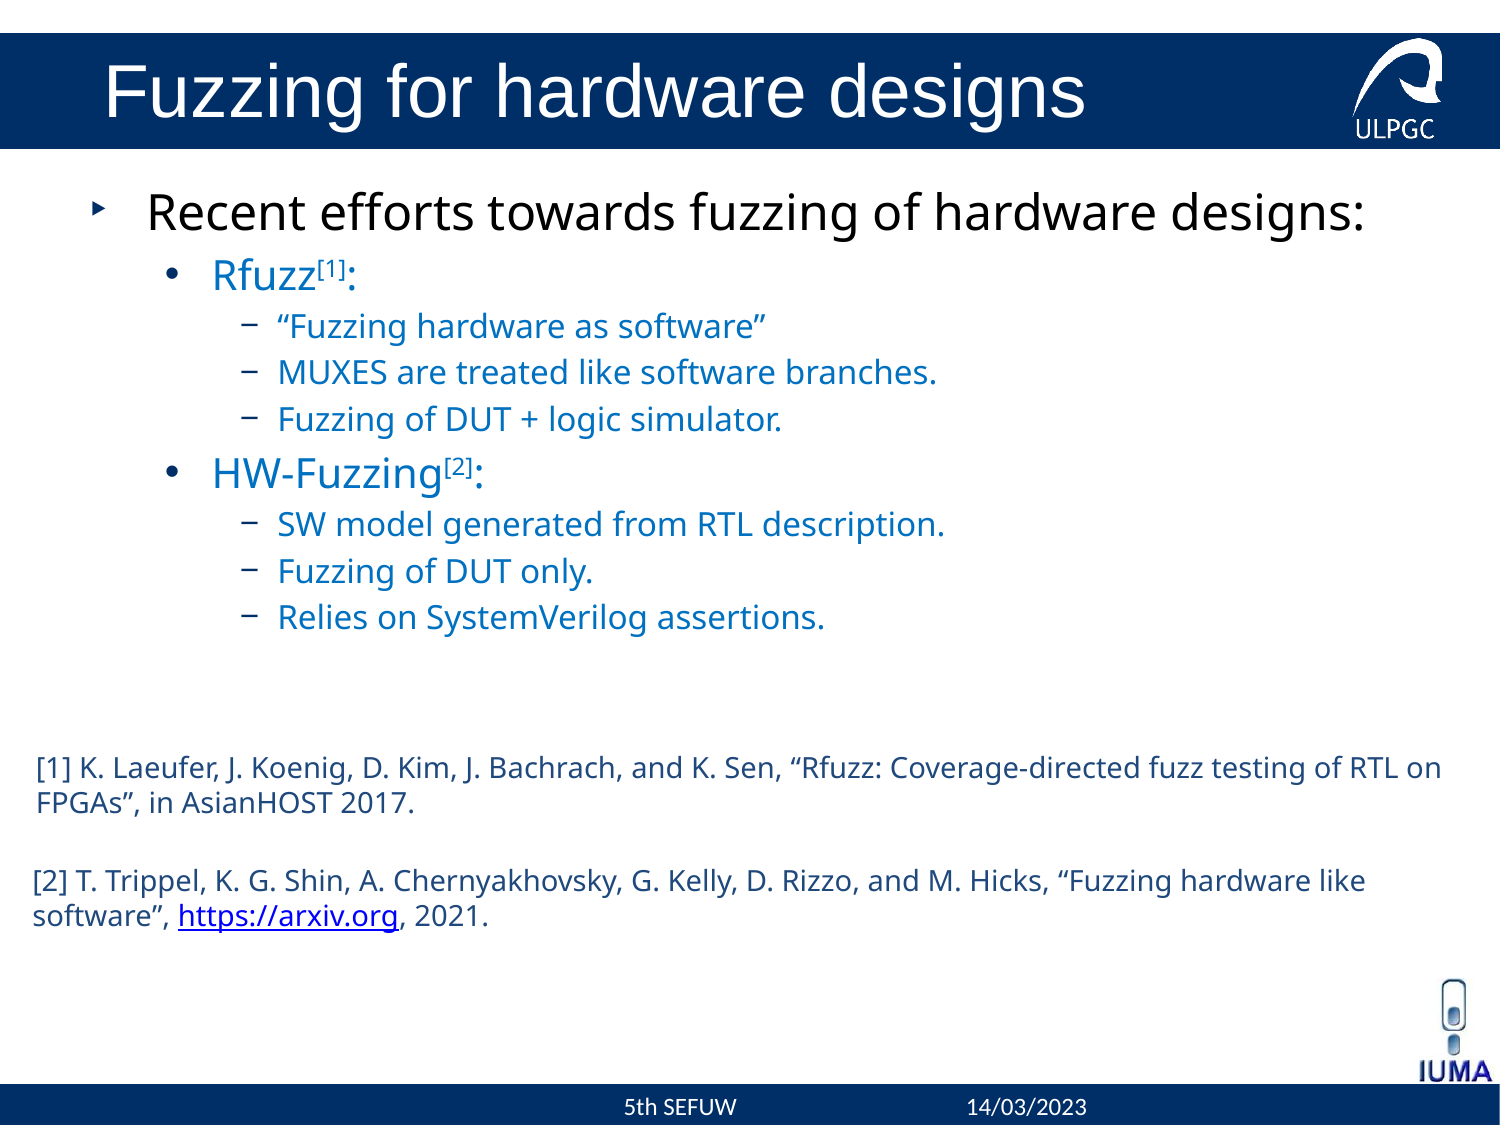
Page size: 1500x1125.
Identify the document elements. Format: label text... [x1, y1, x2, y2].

picture [1419, 978, 1495, 1083]
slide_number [950, 1084, 1152, 1125]
title Fuzzing for hardware designs [88, 35, 1319, 148]
picture [1352, 38, 1442, 145]
text_box [2] T. Trippel, K. G. Shin, A. Chernyakhovsky, G. Kelly, D. Rizzo, and M. Hicks, “Fuzzing hardware like software”, https://arxiv.org, 2021. [17, 854, 1456, 945]
list Recent efforts towards fuzzing of hardware designs: Rfuzz[1]: “Fuzzing hardware as software” MUXES are treated like software branches. Fuzzing of DUT + logic simulator. HW-Fuzzing[2]: SW model generated from RTL description. Fuzzing of DUT only. Relies on SystemVerilog assertions. [75, 172, 1425, 657]
footer 5th SEFUW [442, 1075, 918, 1125]
text_box [1] K. Laeufer, J. Koenig, D. Kim, J. Bachrach, and K. Sen, “Rfuzz: Coverage-directed fuzz testing of RTL on FPGAs”, in AsianHOST 2017. [21, 742, 1459, 828]
